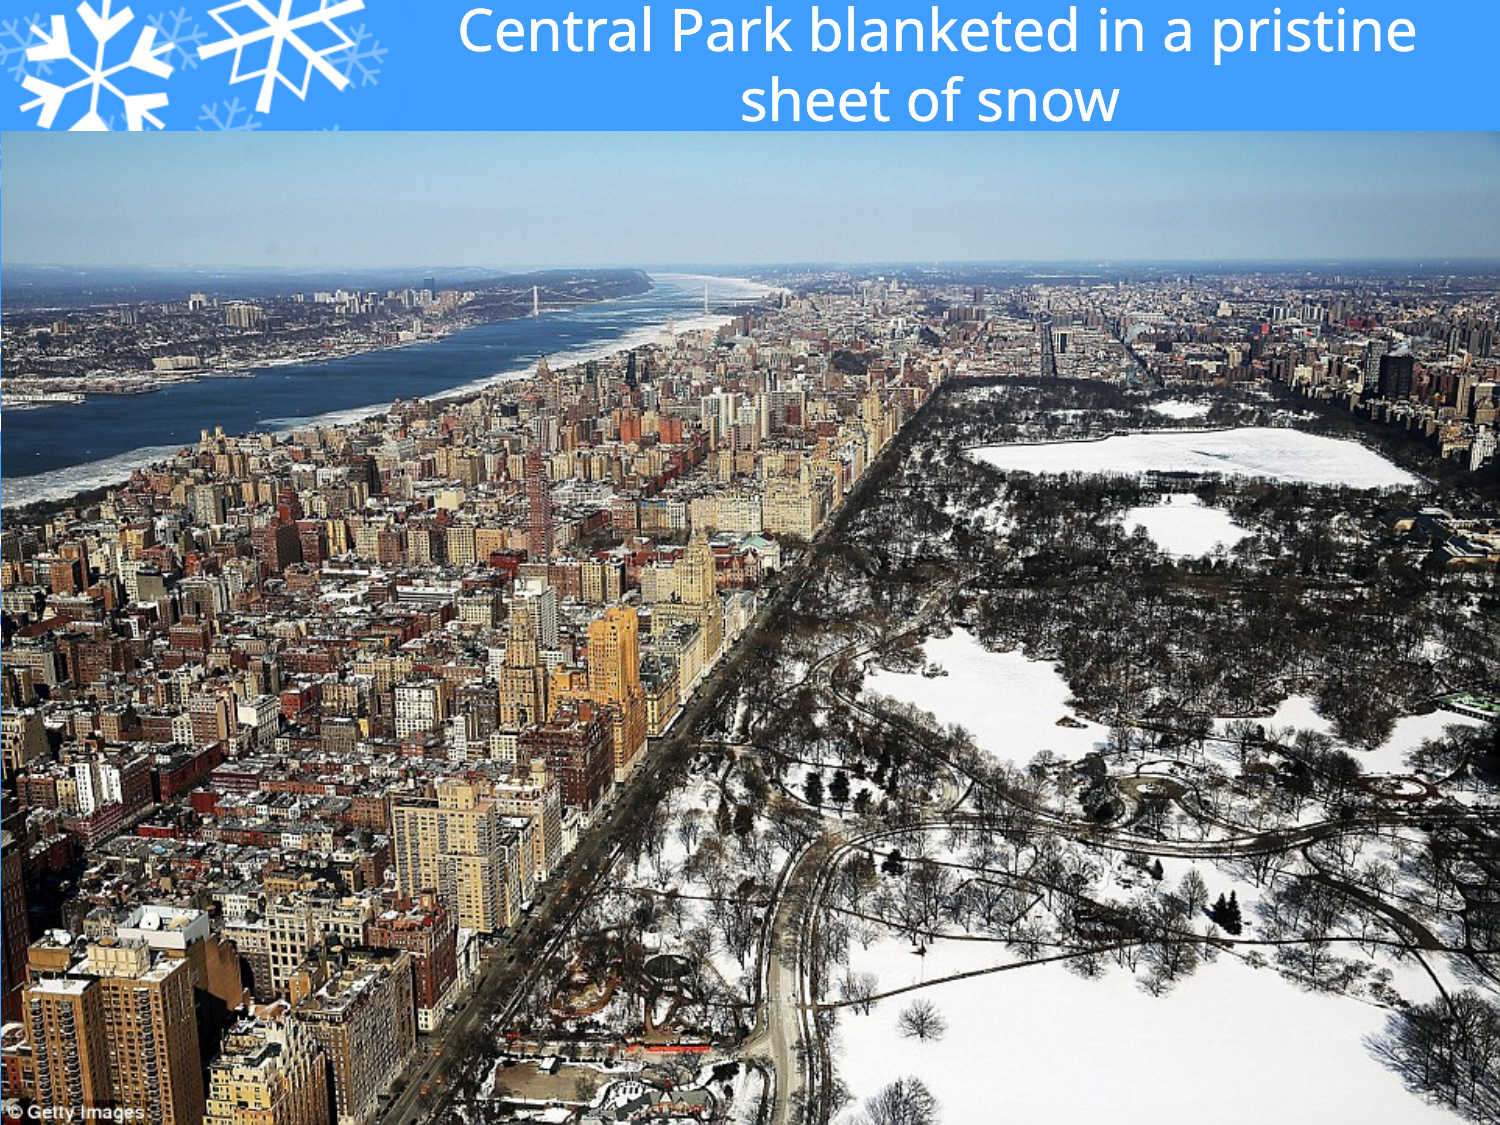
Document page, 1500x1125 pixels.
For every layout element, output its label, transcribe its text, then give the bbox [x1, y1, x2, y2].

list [1, 131, 1500, 1125]
picture [0, 0, 1500, 1125]
title Central Park blanketed in a pristine sheet of snow [362, 0, 1497, 125]
